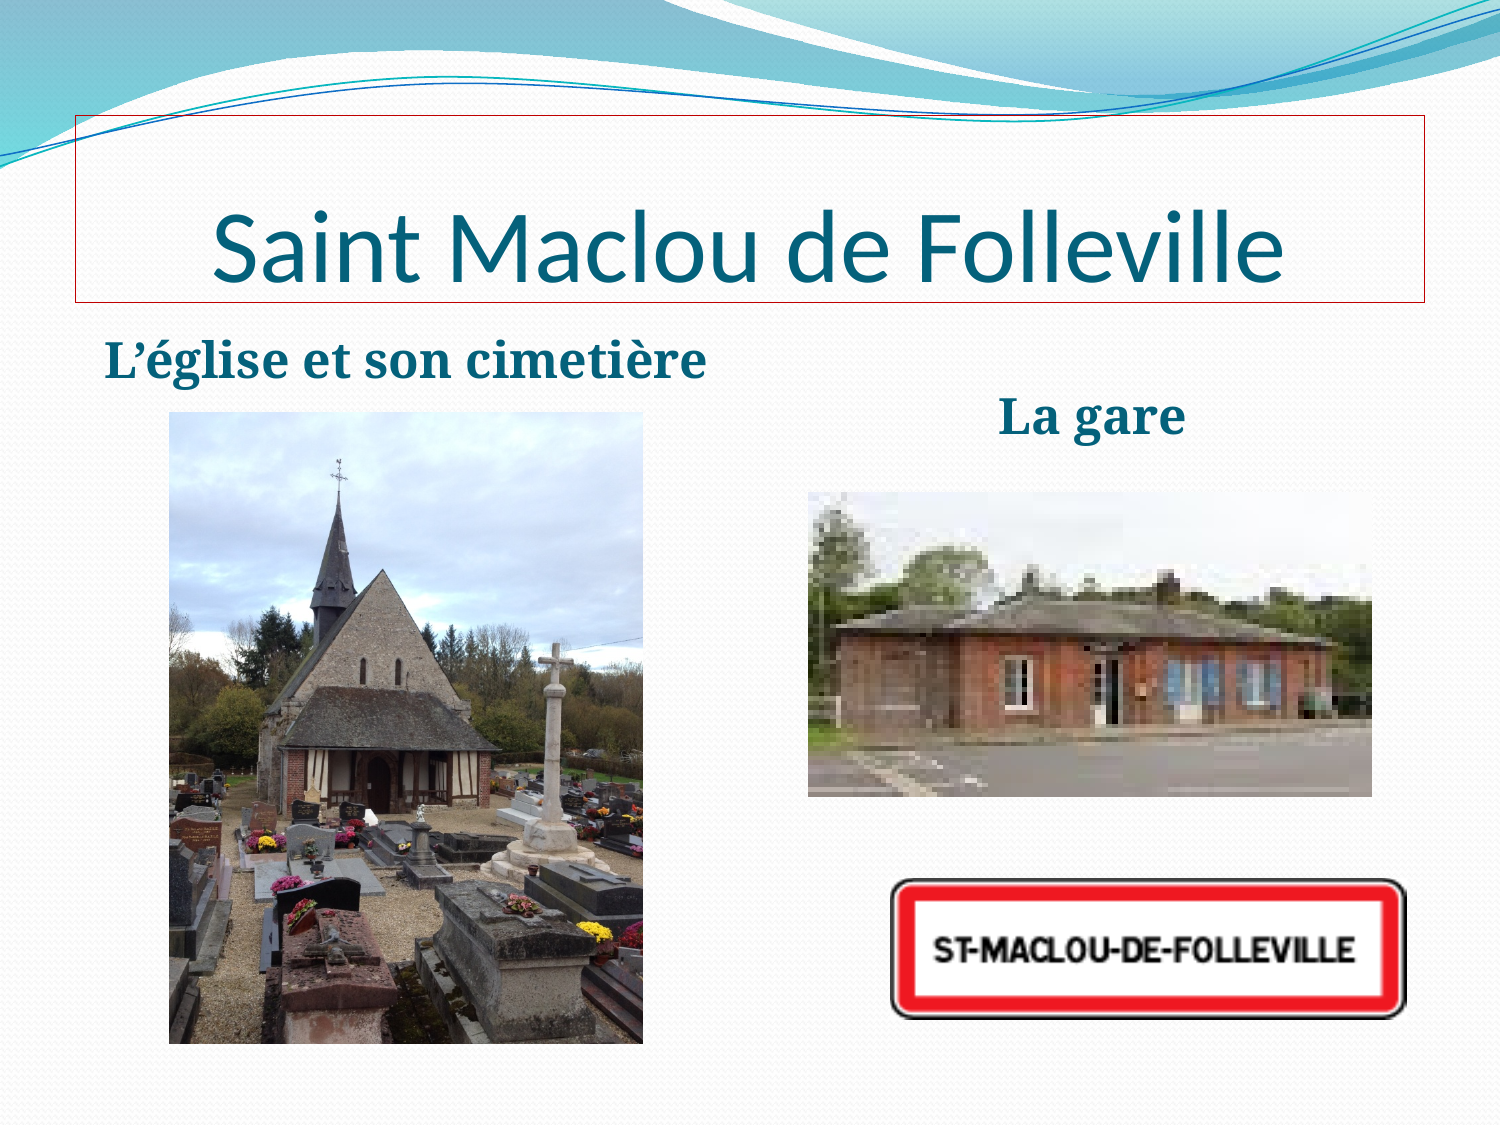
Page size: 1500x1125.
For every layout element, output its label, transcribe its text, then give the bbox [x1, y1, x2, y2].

title Saint Maclou de Folleville [75, 115, 1425, 303]
list L’église et son cimetière [75, 304, 738, 413]
list La gare [761, 361, 1425, 467]
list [808, 491, 1372, 798]
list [169, 412, 644, 1044]
picture [890, 878, 1407, 1020]
